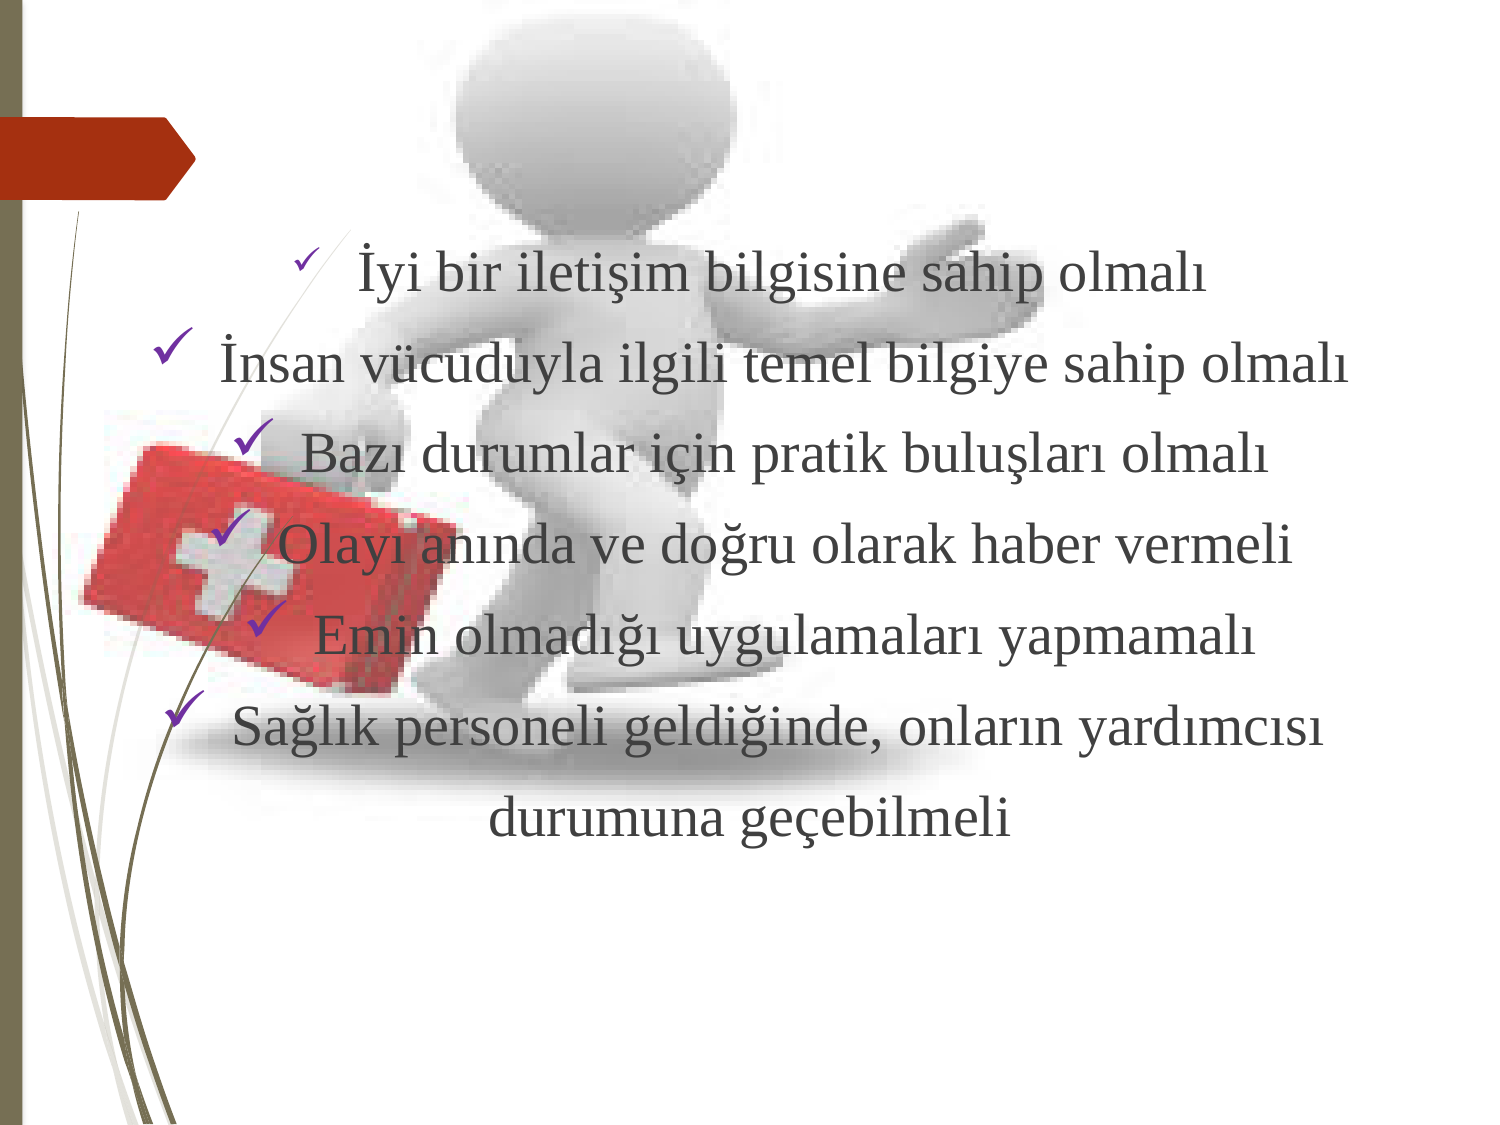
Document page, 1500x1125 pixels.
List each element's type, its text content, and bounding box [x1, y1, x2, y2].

list İyi bir iletişim bilgisine sahip olmalı İnsan vücuduyla ilgili temel bilgiye sahip olmalı Bazı durumlar için pratik buluşları olmalı Olayı anında ve doğru olarak haber vermeli Emin olmadığı uygulamaları yapmamalı Sağlık personeli geldiğinde, onların yardımcısı durumuna geçebilmeli [75, 93, 1425, 1005]
